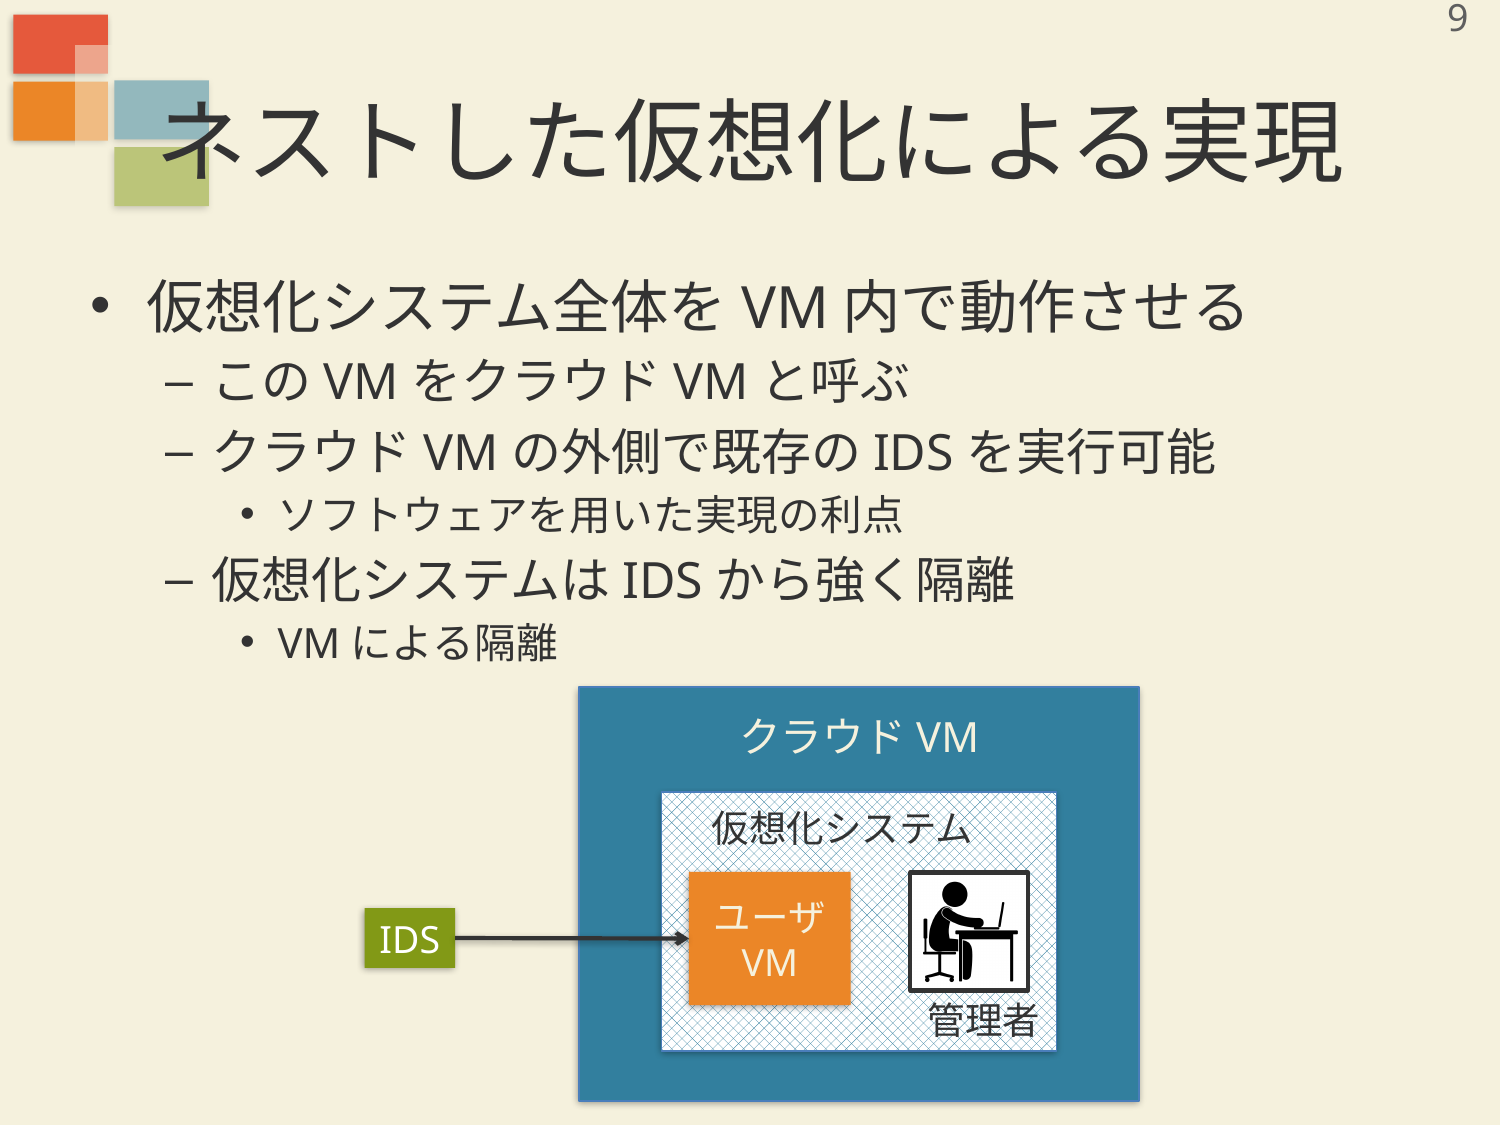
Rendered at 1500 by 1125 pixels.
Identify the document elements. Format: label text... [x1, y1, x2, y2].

text_box [578, 686, 1140, 1102]
text_box ユーザ VM [688, 871, 851, 1006]
title ネストした仮想化による実現 [75, 45, 1425, 233]
text_box [661, 791, 1057, 1052]
text_box 仮想化システム [697, 797, 989, 858]
slide_number 9 [1402, 0, 1500, 43]
text_box IDS [364, 907, 456, 969]
text_box 管理者 [913, 989, 1056, 1050]
picture [912, 874, 1027, 989]
list 仮想化システム全体をVM内で動作させる このVMをクラウドVMと呼ぶ クラウドVMの外側で既存のIDSを実行可能 ソフトウェアを用いた実現の利点 仮想化システムはIDSから強く隔離 VMによる隔離 [75, 262, 1425, 1005]
text_box クラウドVM [724, 703, 994, 769]
